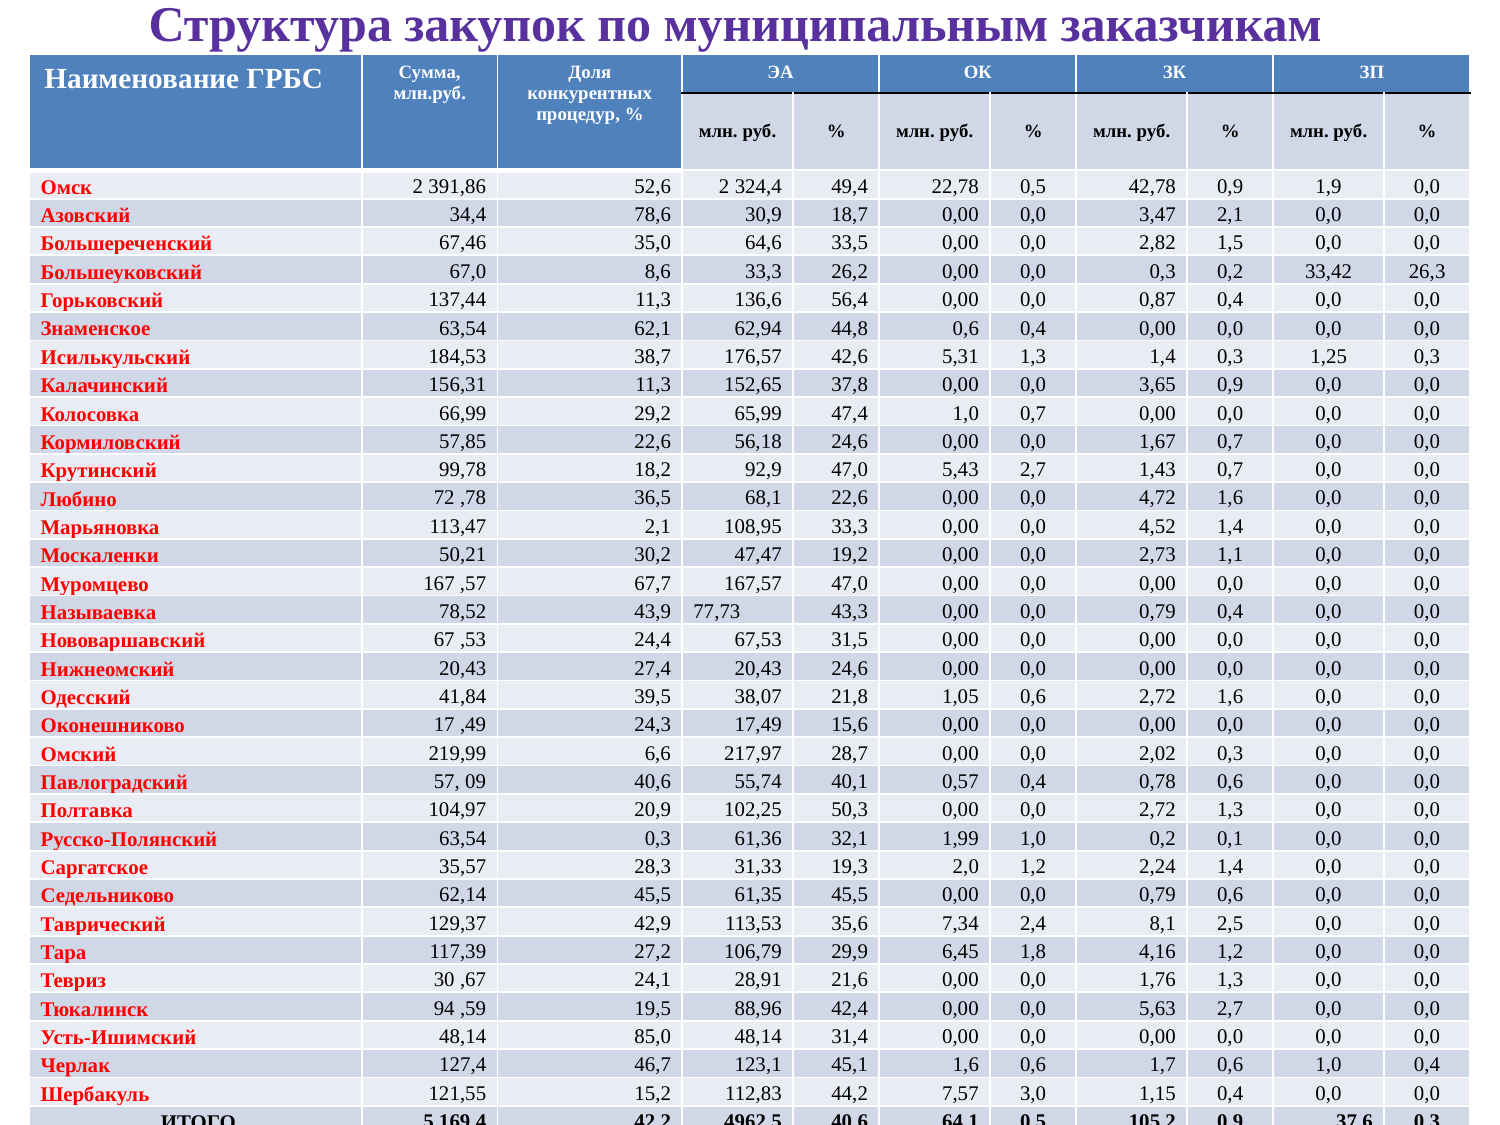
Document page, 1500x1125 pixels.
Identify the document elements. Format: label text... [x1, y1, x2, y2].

table_cell 123,1 [683, 1050, 792, 1077]
table_cell 167,57 [683, 568, 792, 595]
table_cell 50,3 [794, 795, 878, 821]
table_cell 17,49 [683, 710, 792, 736]
table_cell 67,7 [498, 568, 681, 595]
table_cell Кормиловский [30, 426, 361, 453]
table_header Доля конкурентных процедур, % [498, 55, 681, 168]
table_cell 31,33 [683, 852, 792, 878]
table_cell 106,79 [683, 937, 792, 963]
text_box Структура закупок по муниципальным заказчикам [0, 0, 1471, 67]
table_cell 42,2 [498, 1107, 681, 1125]
table_cell 0,0 [1274, 880, 1383, 906]
table_cell Одесский [30, 681, 361, 708]
table_cell 49,4 [794, 171, 878, 198]
table_cell 41,84 [363, 681, 497, 708]
table_cell 2,72 [1077, 795, 1186, 821]
table_header Наименование ГРБС [30, 55, 361, 168]
table_cell 0,0 [1274, 285, 1383, 311]
table_header ЗП [1274, 55, 1469, 92]
table_cell 72 ,78 [363, 483, 497, 510]
table_cell 0,0 [991, 880, 1075, 906]
table_cell 0,0 [1385, 313, 1469, 340]
table_cell 0,6 [991, 1050, 1075, 1077]
table_cell 1,2 [1188, 937, 1272, 963]
table_cell 5 169,4 [363, 1107, 497, 1125]
table_cell 61,35 [683, 880, 792, 906]
table_cell 30 ,67 [363, 965, 497, 991]
table_cell 35,6 [794, 908, 878, 935]
table_cell 0,0 [1188, 398, 1272, 425]
table_cell 22,78 [880, 171, 989, 198]
table_cell 2 391,86 [363, 173, 497, 198]
table_cell 28,7 [794, 738, 878, 765]
table_cell 27,2 [498, 937, 681, 963]
table_cell 0,2 [1188, 256, 1272, 283]
table_cell 0,0 [1274, 795, 1383, 821]
table_cell 66,99 [363, 398, 497, 425]
table_cell 1,3 [1188, 965, 1272, 991]
table_cell 5,31 [880, 341, 989, 368]
table_cell 0,0 [1385, 937, 1469, 963]
table_cell 0,3 [1385, 341, 1469, 368]
table_cell 40,1 [794, 766, 878, 793]
table_cell 0,0 [1274, 596, 1383, 623]
table_cell 0,0 [1385, 738, 1469, 765]
table_cell 117,39 [363, 937, 497, 963]
table_cell Русско-Полянский [30, 823, 361, 850]
table_cell 2,82 [1077, 228, 1186, 254]
table_cell 33,42 [1274, 256, 1383, 283]
table_cell 67,53 [683, 625, 792, 651]
table_cell 67 ,53 [363, 625, 497, 651]
table_cell 0,0 [1385, 171, 1469, 198]
table_cell 0,4 [991, 313, 1075, 340]
table_cell 0,0 [1274, 965, 1383, 991]
table_cell 33,3 [683, 256, 792, 283]
table_cell 0,0 [1274, 200, 1383, 226]
table_cell 32,1 [794, 823, 878, 850]
table_cell Колосовка [30, 398, 361, 425]
table_cell 38,07 [683, 681, 792, 708]
table_cell 4,16 [1077, 937, 1186, 963]
table_cell 56,4 [794, 285, 878, 311]
table_cell 0,0 [1274, 852, 1383, 878]
table_cell 61,36 [683, 823, 792, 850]
table_cell 1,43 [1077, 455, 1186, 481]
table_cell 0,00 [880, 511, 989, 538]
table_cell Усть-Ишимский [30, 1022, 361, 1048]
table_cell 3,47 [1077, 200, 1186, 226]
table_cell Марьяновка [30, 511, 361, 538]
table_cell 0,0 [991, 285, 1075, 311]
table_cell 0,0 [1385, 625, 1469, 651]
table_cell 0,00 [880, 880, 989, 906]
table_cell 156,31 [363, 370, 497, 396]
table_cell 0,3 [1385, 1107, 1469, 1125]
table_cell Нововаршавский [30, 625, 361, 651]
table_cell млн. руб. [683, 94, 792, 169]
table_cell 28,3 [498, 852, 681, 878]
table_cell 0,0 [1274, 937, 1383, 963]
table_cell 62,1 [498, 313, 681, 340]
table_cell 0,0 [1274, 908, 1383, 935]
table_cell 0,3 [498, 823, 681, 850]
table_cell 20,43 [683, 653, 792, 680]
table_cell 112,83 [683, 1078, 792, 1105]
table_cell 24,6 [794, 653, 878, 680]
table_cell 6,6 [498, 738, 681, 765]
table_cell 0,87 [1077, 285, 1186, 311]
table_cell 34,4 [363, 200, 497, 226]
table_cell 0,79 [1077, 880, 1186, 906]
table_cell 0,0 [991, 795, 1075, 821]
table_cell Крутинский [30, 455, 361, 481]
table_cell 48,14 [683, 1022, 792, 1048]
table_cell 1,05 [880, 681, 989, 708]
table_cell 24,1 [498, 965, 681, 991]
table_cell 0,9 [1188, 171, 1272, 198]
table_cell 0,0 [991, 568, 1075, 595]
table_cell 105,2 [1077, 1107, 1186, 1125]
table_header Сумма, млн.руб. [363, 55, 497, 168]
table_cell 68,1 [683, 483, 792, 510]
table_cell 31,4 [794, 1022, 878, 1048]
table_cell 62,14 [363, 880, 497, 906]
table_cell 137,44 [363, 285, 497, 311]
table_cell 0,00 [880, 200, 989, 226]
table_cell 1,1 [1188, 540, 1272, 566]
table_cell 0,0 [991, 625, 1075, 651]
table_cell 35,0 [498, 228, 681, 254]
table_cell 1,3 [991, 341, 1075, 368]
table_cell Тара [30, 937, 361, 963]
table_cell 0,2 [1077, 823, 1186, 850]
table_cell 36,5 [498, 483, 681, 510]
table_cell 38,7 [498, 341, 681, 368]
table_cell 0,0 [1274, 738, 1383, 765]
table_cell 0,0 [991, 200, 1075, 226]
table_cell 11,3 [498, 285, 681, 311]
table_cell 21,8 [794, 681, 878, 708]
table_cell 0,0 [991, 370, 1075, 396]
table_cell 108,95 [683, 511, 792, 538]
table_cell 2,1 [1188, 200, 1272, 226]
table_cell 0,0 [1274, 398, 1383, 425]
table_cell 0,0 [991, 710, 1075, 736]
table_cell 184,53 [363, 341, 497, 368]
table_cell 21,6 [794, 965, 878, 991]
table_cell 0,00 [880, 370, 989, 396]
table_cell 2,73 [1077, 540, 1186, 566]
table_cell 45,1 [794, 1050, 878, 1077]
table_cell 1,4 [1077, 341, 1186, 368]
table_cell 0,00 [880, 795, 989, 821]
table_cell 2,5 [1188, 908, 1272, 935]
table_cell 176,57 [683, 341, 792, 368]
table_cell 20,43 [363, 653, 497, 680]
table_cell 0,4 [1188, 285, 1272, 311]
table_cell 0,00 [880, 256, 989, 283]
table_cell 0,3 [1188, 341, 1272, 368]
table_cell Таврический [30, 908, 361, 935]
table_cell 0,0 [1274, 370, 1383, 396]
table_cell 63,54 [363, 823, 497, 850]
table_cell 0,0 [991, 1022, 1075, 1048]
table_cell 0,78 [1077, 766, 1186, 793]
table_cell 35,57 [363, 852, 497, 878]
table_cell 0,0 [991, 596, 1075, 623]
table_cell 56,18 [683, 426, 792, 453]
table_cell 50,21 [363, 540, 497, 566]
table_cell 17 ,49 [363, 710, 497, 736]
table_cell 15,6 [794, 710, 878, 736]
table_cell 1,99 [880, 823, 989, 850]
table_cell 2,7 [991, 455, 1075, 481]
table_cell 43,3 [794, 596, 878, 623]
table_cell 28,91 [683, 965, 792, 991]
table_cell 24,3 [498, 710, 681, 736]
table_cell 136,6 [683, 285, 792, 311]
table_cell 1,67 [1077, 426, 1186, 453]
table_cell 1,76 [1077, 965, 1186, 991]
table_cell 88,96 [683, 993, 792, 1020]
table_cell 30,2 [498, 540, 681, 566]
table_cell 57,85 [363, 426, 497, 453]
table_cell 2,02 [1077, 738, 1186, 765]
table_cell 44,8 [794, 313, 878, 340]
table_cell 67,0 [363, 256, 497, 283]
table_cell 0,57 [880, 766, 989, 793]
table_cell 0,00 [880, 993, 989, 1020]
table_cell 0,0 [1385, 823, 1469, 850]
table_cell 0,00 [880, 568, 989, 595]
table_cell Шербакуль [30, 1078, 361, 1105]
table_cell 5,43 [880, 455, 989, 481]
table_cell Саргатское [30, 852, 361, 878]
table_cell 0,0 [1385, 483, 1469, 510]
table_cell 127,4 [363, 1050, 497, 1077]
table_cell 152,65 [683, 370, 792, 396]
table_cell 0,5 [991, 171, 1075, 198]
table_cell 0,0 [1274, 426, 1383, 453]
table_cell 0,4 [991, 766, 1075, 793]
table_cell 8,6 [498, 256, 681, 283]
table_cell 0,0 [1385, 681, 1469, 708]
table_cell Тевриз [30, 965, 361, 991]
table_cell 0,0 [1385, 795, 1469, 821]
table_cell Большереченский [30, 228, 361, 254]
table_cell 57, 09 [363, 766, 497, 793]
table_cell 1,0 [880, 398, 989, 425]
table_cell млн. руб. [1077, 94, 1186, 169]
table_cell 0,4 [1385, 1050, 1469, 1077]
table_cell 0,0 [1274, 681, 1383, 708]
table_cell 0,0 [991, 483, 1075, 510]
table_cell 0,0 [1274, 993, 1383, 1020]
table_cell 62,94 [683, 313, 792, 340]
table_cell 1,6 [880, 1050, 989, 1077]
table_cell 22,6 [498, 426, 681, 453]
table_cell 26,3 [1385, 256, 1469, 283]
table_cell 30,9 [683, 200, 792, 226]
table_cell 0,00 [880, 653, 989, 680]
table_cell Полтавка [30, 795, 361, 821]
table_cell 4962,5 [683, 1107, 792, 1125]
table_cell 40,6 [498, 766, 681, 793]
table_cell 1,5 [1188, 228, 1272, 254]
table_cell 0,0 [1385, 568, 1469, 595]
table_cell 47,0 [794, 568, 878, 595]
table_cell 0,0 [1385, 908, 1469, 935]
table_cell 1,4 [1188, 852, 1272, 878]
table_cell 1,6 [1188, 681, 1272, 708]
table_cell 1,4 [1188, 511, 1272, 538]
table_cell 22,6 [794, 483, 878, 510]
table_header ЗК [1077, 55, 1272, 92]
table_cell 42,4 [794, 993, 878, 1020]
table_cell 85,0 [498, 1022, 681, 1048]
table_cell 33,5 [794, 228, 878, 254]
table_cell 1,2 [991, 852, 1075, 878]
table_cell 0,0 [991, 993, 1075, 1020]
table_cell 0,00 [1077, 710, 1186, 736]
table_cell 0,0 [1385, 1022, 1469, 1048]
table_cell 8,1 [1077, 908, 1186, 935]
table_cell 0,0 [1385, 398, 1469, 425]
table_cell Любино [30, 483, 361, 510]
table_cell 92,9 [683, 455, 792, 481]
table_cell 55,74 [683, 766, 792, 793]
table_cell 113,47 [363, 511, 497, 538]
table_cell 2,24 [1077, 852, 1186, 878]
table_cell Омский [30, 738, 361, 765]
table_cell 0,0 [1385, 1078, 1469, 1105]
table_cell 217,97 [683, 738, 792, 765]
table_cell 26,2 [794, 256, 878, 283]
table_cell 2 324,4 [683, 171, 792, 198]
table_cell 0,0 [991, 511, 1075, 538]
table_cell 102,25 [683, 795, 792, 821]
table_cell 0,0 [1274, 1078, 1383, 1105]
table_cell 1,0 [991, 823, 1075, 850]
table_cell 2,72 [1077, 681, 1186, 708]
table_header ЭА [683, 55, 878, 92]
table_cell 1,15 [1077, 1078, 1186, 1105]
table_cell 0,79 [1077, 596, 1186, 623]
table_cell 0,00 [1077, 398, 1186, 425]
table_cell 0,0 [991, 965, 1075, 991]
table_cell Черлак [30, 1050, 361, 1077]
table_cell 0,0 [1385, 993, 1469, 1020]
table_cell 0,00 [880, 596, 989, 623]
table_cell 0,00 [880, 625, 989, 651]
table_cell 0,0 [1274, 483, 1383, 510]
table_cell 0,0 [1274, 568, 1383, 595]
table_cell 0,0 [1385, 880, 1469, 906]
table_cell 0,0 [1188, 710, 1272, 736]
table_cell 0,0 [1274, 625, 1383, 651]
table_cell 0,00 [880, 1022, 989, 1048]
table_cell 2,0 [880, 852, 989, 878]
table_cell 0,5 [991, 1107, 1075, 1125]
table_cell 0,0 [1385, 852, 1469, 878]
table_cell 7,34 [880, 908, 989, 935]
table_cell 0,7 [1188, 426, 1272, 453]
table_cell 19,2 [794, 540, 878, 566]
table_cell Седельниково [30, 880, 361, 906]
table_cell 0,9 [1188, 1107, 1272, 1125]
table_cell 0,0 [1385, 228, 1469, 254]
table_cell 0,00 [1077, 1022, 1186, 1048]
table_cell 94 ,59 [363, 993, 497, 1020]
table_cell 78,52 [363, 596, 497, 623]
table_cell 4,72 [1077, 483, 1186, 510]
table_cell Муромцево [30, 568, 361, 595]
table_cell 0,0 [1274, 313, 1383, 340]
table_cell 27,4 [498, 653, 681, 680]
table_cell 44,2 [794, 1078, 878, 1105]
table_cell 24,6 [794, 426, 878, 453]
table_cell 0,4 [1188, 596, 1272, 623]
table_cell 45,5 [794, 880, 878, 906]
table_cell 64,1 [880, 1107, 989, 1125]
table_cell 19,5 [498, 993, 681, 1020]
table_cell Павлоградский [30, 766, 361, 793]
table_cell 0,00 [880, 285, 989, 311]
table_cell 0,0 [1385, 426, 1469, 453]
table_cell 1,9 [1274, 171, 1383, 198]
table_cell 0,0 [1385, 653, 1469, 680]
table_cell 0,6 [991, 681, 1075, 708]
table_cell млн. руб. [1274, 94, 1383, 169]
table_cell 48,14 [363, 1022, 497, 1048]
table_cell 0,0 [991, 426, 1075, 453]
table_cell 0,3 [1188, 738, 1272, 765]
table_cell % [991, 94, 1075, 169]
table_cell Москаленки [30, 540, 361, 566]
table_cell 47,0 [794, 455, 878, 481]
table_cell 0,0 [1188, 568, 1272, 595]
table_cell 129,37 [363, 908, 497, 935]
table_cell 0,0 [1188, 625, 1272, 651]
table_cell 18,2 [498, 455, 681, 481]
table_cell 1,7 [1077, 1050, 1186, 1077]
table_cell 0,0 [1385, 200, 1469, 226]
table_cell 0,0 [1188, 1022, 1272, 1048]
table_cell 0,0 [1274, 710, 1383, 736]
table_cell 0,0 [991, 738, 1075, 765]
table_cell 99,78 [363, 455, 497, 481]
table_cell Горьковский [30, 285, 361, 311]
table_cell 0,00 [1077, 625, 1186, 651]
table_cell 0,0 [991, 256, 1075, 283]
table_cell 37,8 [794, 370, 878, 396]
table_cell 52,6 [498, 173, 681, 198]
table_cell 5,63 [1077, 993, 1186, 1020]
table_cell 65,99 [683, 398, 792, 425]
table_cell 43,9 [498, 596, 681, 623]
table_cell 29,2 [498, 398, 681, 425]
table_cell 0,9 [1188, 370, 1272, 396]
table_cell 42,78 [1077, 171, 1186, 198]
table_cell 104,97 [363, 795, 497, 821]
table_cell Оконешниково [30, 710, 361, 736]
table_cell 20,9 [498, 795, 681, 821]
table_cell 0,0 [1385, 285, 1469, 311]
table_cell 113,53 [683, 908, 792, 935]
table_cell 0,00 [1077, 568, 1186, 595]
table_cell 0,00 [1077, 653, 1186, 680]
table_cell 0,0 [1274, 823, 1383, 850]
table_cell % [1188, 94, 1272, 169]
table_cell 47,47 [683, 540, 792, 566]
table_cell 18,7 [794, 200, 878, 226]
table_cell 0,0 [991, 653, 1075, 680]
table_cell Знаменское [30, 313, 361, 340]
table_cell 29,9 [794, 937, 878, 963]
table_cell 37,6 [1274, 1107, 1383, 1125]
table_cell Азовский [30, 200, 361, 226]
table_cell 24,4 [498, 625, 681, 651]
table_cell 0,7 [1188, 455, 1272, 481]
table_cell 2,7 [1188, 993, 1272, 1020]
table_cell % [794, 94, 878, 169]
table_cell 0,0 [1385, 370, 1469, 396]
table_cell 219,99 [363, 738, 497, 765]
table_cell 0,00 [880, 483, 989, 510]
table_cell 0,7 [991, 398, 1075, 425]
table_cell 0,0 [1274, 540, 1383, 566]
table_cell 45,5 [498, 880, 681, 906]
table_cell 0,0 [1274, 653, 1383, 680]
table_cell 1,8 [991, 937, 1075, 963]
table_cell 63,54 [363, 313, 497, 340]
table_cell 0,0 [1274, 228, 1383, 254]
table_cell 0,6 [1188, 1050, 1272, 1077]
table_cell 11,3 [498, 370, 681, 396]
table_header ОК [880, 55, 1075, 92]
table_cell 1,25 [1274, 341, 1383, 368]
table_cell 0,00 [880, 710, 989, 736]
table_cell 31,5 [794, 625, 878, 651]
table_cell 0,0 [1274, 511, 1383, 538]
table_cell 0,00 [880, 228, 989, 254]
table_cell 0,0 [1385, 766, 1469, 793]
table_cell 67,46 [363, 228, 497, 254]
table_cell Омск [30, 173, 361, 198]
table_cell 0,0 [1385, 965, 1469, 991]
table_cell 0,0 [1274, 1022, 1383, 1048]
table_cell 3,65 [1077, 370, 1186, 396]
table_cell Калачинский [30, 370, 361, 396]
table_cell 1,3 [1188, 795, 1272, 821]
table_cell 0,6 [1188, 880, 1272, 906]
table_cell 40,6 [794, 1107, 878, 1125]
table_cell 0,0 [1385, 540, 1469, 566]
table_cell 0,6 [1188, 766, 1272, 793]
table_cell 42,6 [794, 341, 878, 368]
table_cell 2,4 [991, 908, 1075, 935]
table_cell 0,0 [1385, 710, 1469, 736]
table_cell 0,0 [1274, 455, 1383, 481]
table_cell 0,00 [880, 965, 989, 991]
table_cell 0,00 [880, 738, 989, 765]
table_cell 0,3 [1077, 256, 1186, 283]
table_cell 0,6 [880, 313, 989, 340]
table_cell 0,0 [1188, 313, 1272, 340]
table_cell 0,4 [1188, 1078, 1272, 1105]
table_cell 0,00 [1077, 313, 1186, 340]
table_cell 0,00 [880, 540, 989, 566]
table_cell 77,73 [683, 596, 792, 623]
table_cell Большеуковский [30, 256, 361, 283]
table_cell 1,6 [1188, 483, 1272, 510]
table_cell 64,6 [683, 228, 792, 254]
table_cell Исилькульский [30, 341, 361, 368]
table_cell 0,0 [1385, 455, 1469, 481]
table_cell 42,9 [498, 908, 681, 935]
table_cell % [1385, 94, 1469, 169]
table_cell 46,7 [498, 1050, 681, 1077]
table_cell 4,52 [1077, 511, 1186, 538]
table_cell 7,57 [880, 1078, 989, 1105]
table_cell 0,00 [880, 426, 989, 453]
table_cell Называевка [30, 596, 361, 623]
table_cell 47,4 [794, 398, 878, 425]
table_cell Нижнеомский [30, 653, 361, 680]
table_cell 2,1 [498, 511, 681, 538]
table_cell 39,5 [498, 681, 681, 708]
table_cell 0,1 [1188, 823, 1272, 850]
table_cell 0,0 [1385, 596, 1469, 623]
table_cell 167 ,57 [363, 568, 497, 595]
table_cell 0,0 [1274, 766, 1383, 793]
table_cell 0,0 [1385, 511, 1469, 538]
table_cell 121,55 [363, 1078, 497, 1105]
table_cell 1,0 [1274, 1050, 1383, 1077]
table_cell 0,0 [991, 228, 1075, 254]
table_cell 6,45 [880, 937, 989, 963]
table_cell 19,3 [794, 852, 878, 878]
table_cell Тюкалинск [30, 993, 361, 1020]
table_cell 0,0 [991, 540, 1075, 566]
table_cell ИТОГО [30, 1107, 361, 1125]
table_cell 15,2 [498, 1078, 681, 1105]
table_cell 3,0 [991, 1078, 1075, 1105]
table_cell 33,3 [794, 511, 878, 538]
table_cell 78,6 [498, 200, 681, 226]
table_cell млн. руб. [880, 94, 989, 169]
table_cell 0,0 [1188, 653, 1272, 680]
